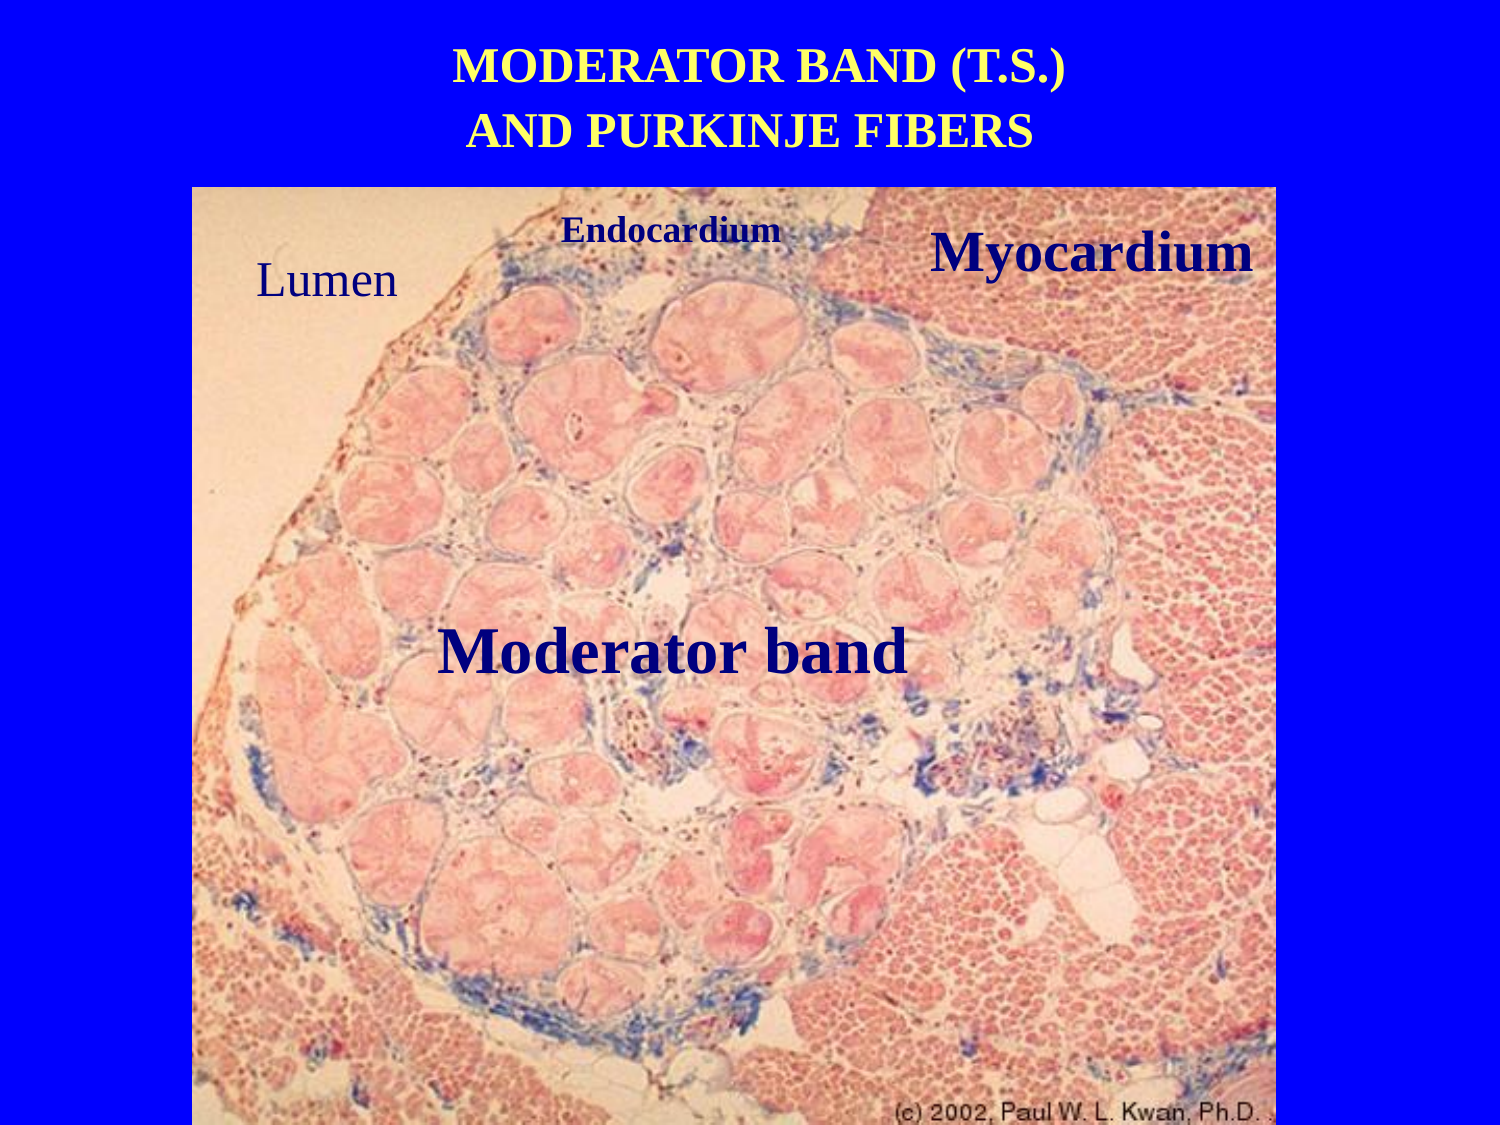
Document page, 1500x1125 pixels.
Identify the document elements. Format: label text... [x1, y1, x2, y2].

title MODERATOR BAND (T.S.) AND PURKINJE FIBERS [74, 0, 1426, 258]
picture [192, 187, 1276, 1125]
